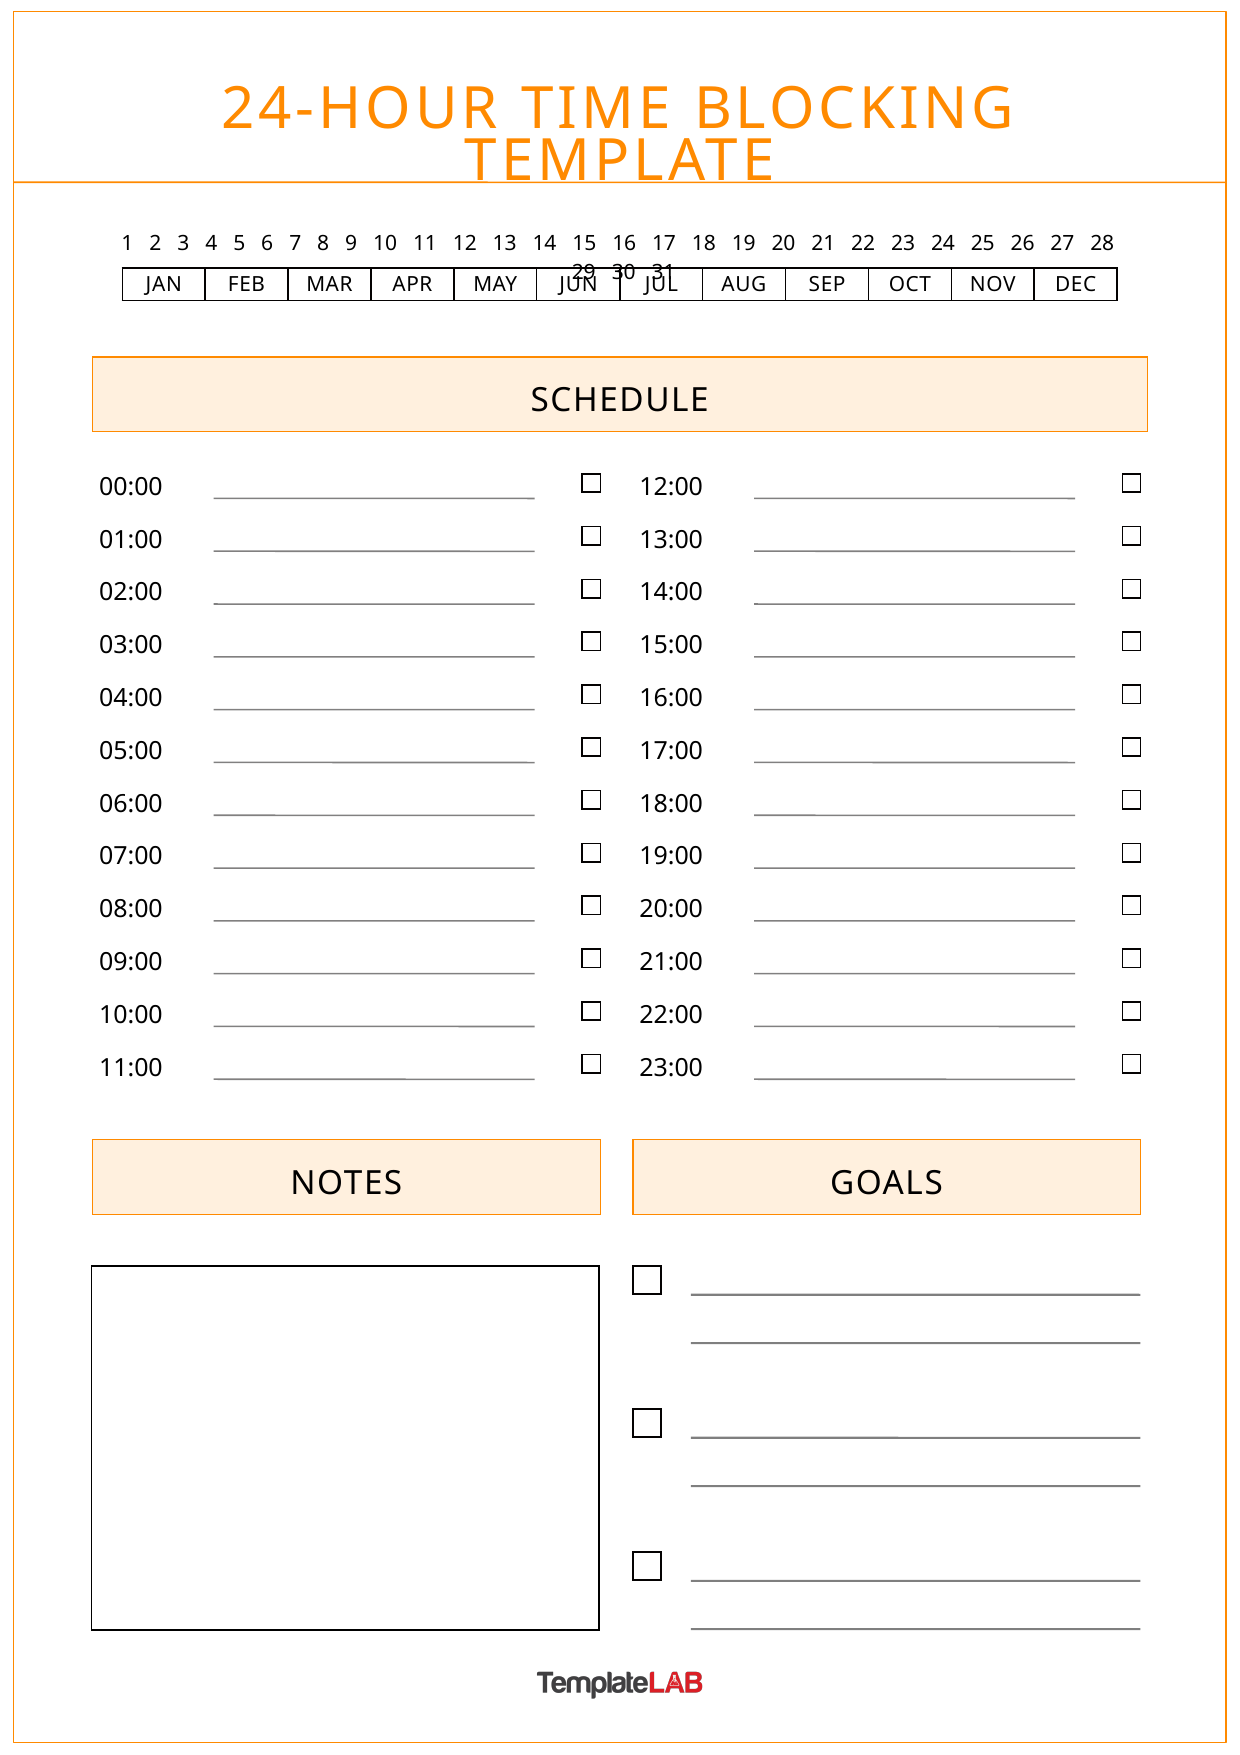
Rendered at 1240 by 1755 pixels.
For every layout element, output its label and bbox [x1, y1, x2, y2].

text_box [11, 9, 1228, 89]
text_box [13, 87, 1226, 1631]
text_box [11, 1636, 1228, 1745]
text_box [536, 1671, 703, 1699]
